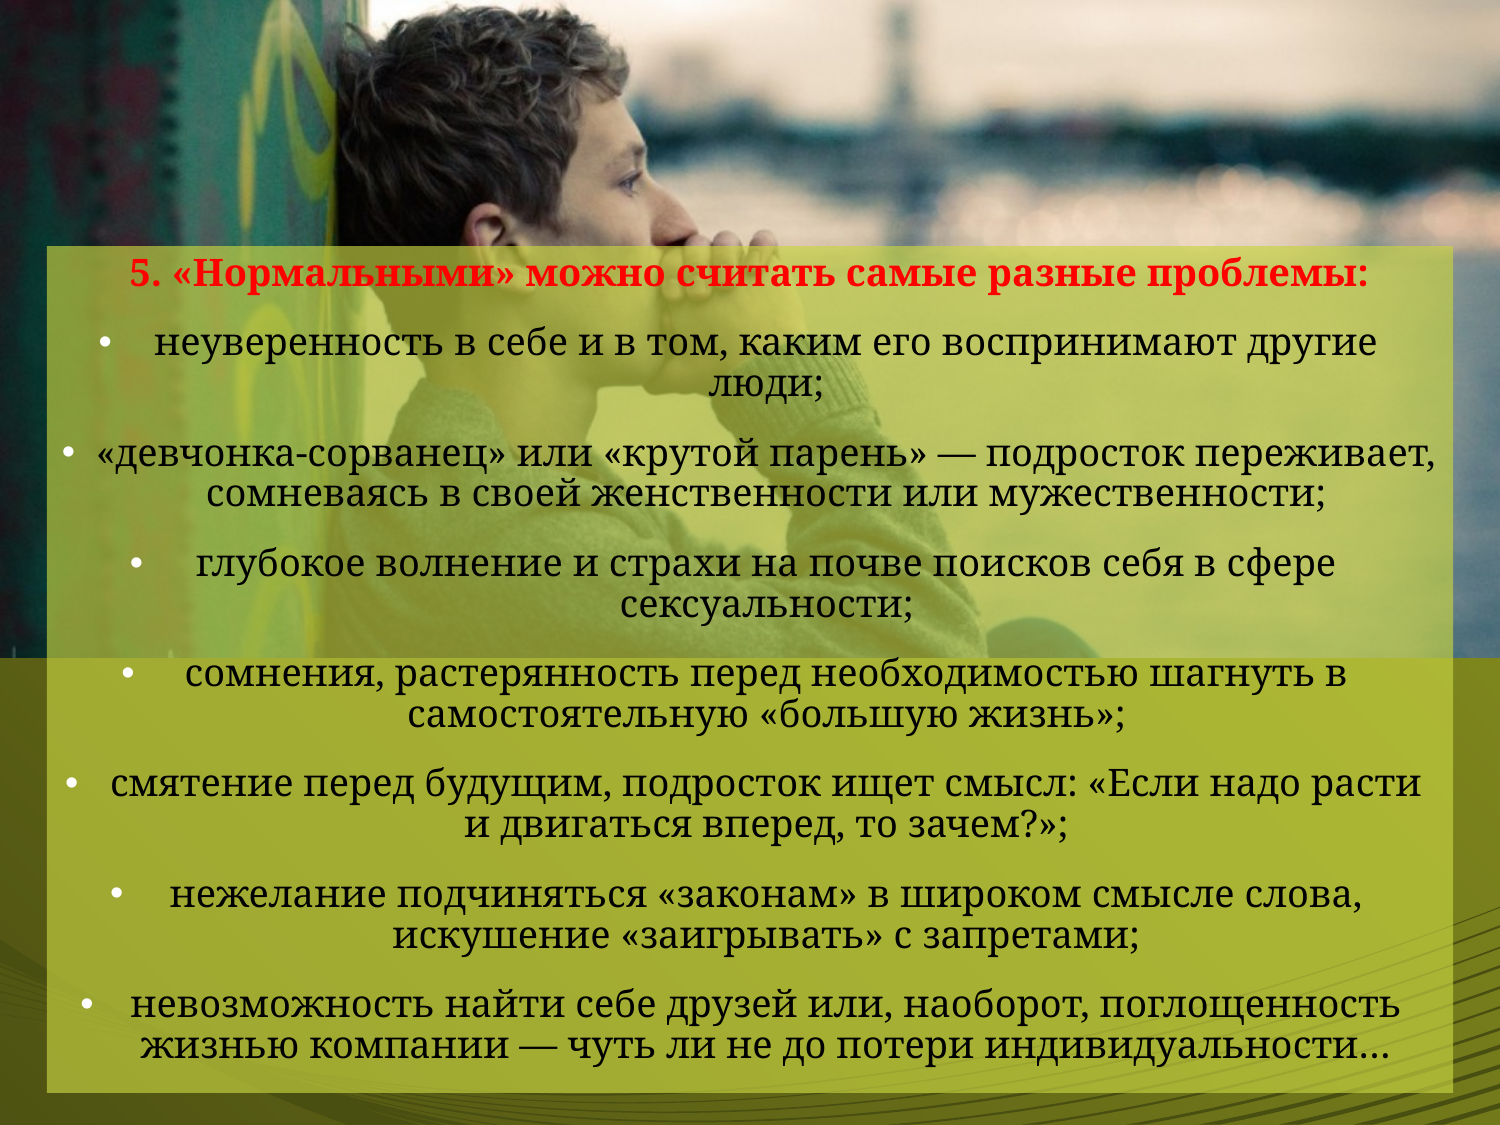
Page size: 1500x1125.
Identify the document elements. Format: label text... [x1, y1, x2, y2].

picture [0, 0, 1500, 658]
list 5. «Нормальными» можно считать самые разные проблемы: неуверенность в себе и в том, каким его воспринимают другие люди; «девчонка-сорванец» или «крутой парень» — подросток переживает, сомневаясь в своей женственности или мужественности; глубокое волнение и страхи на почве поисков себя в сфере сексуальности; сомнения, растерянность перед необходимостью шагнуть в самостоятельную «большую жизнь»; смятение перед будущим, подросток ищет смысл: «Если надо расти и двигаться вперед, то зачем?»; нежелание подчиняться «законам» в широком смысле слова, искушение «заигрывать» с запретами; невозможность найти себе друзей или, наоборот, поглощенность жизнью компании — чуть ли не до потери индивидуальности… [46, 662, 1454, 1093]
